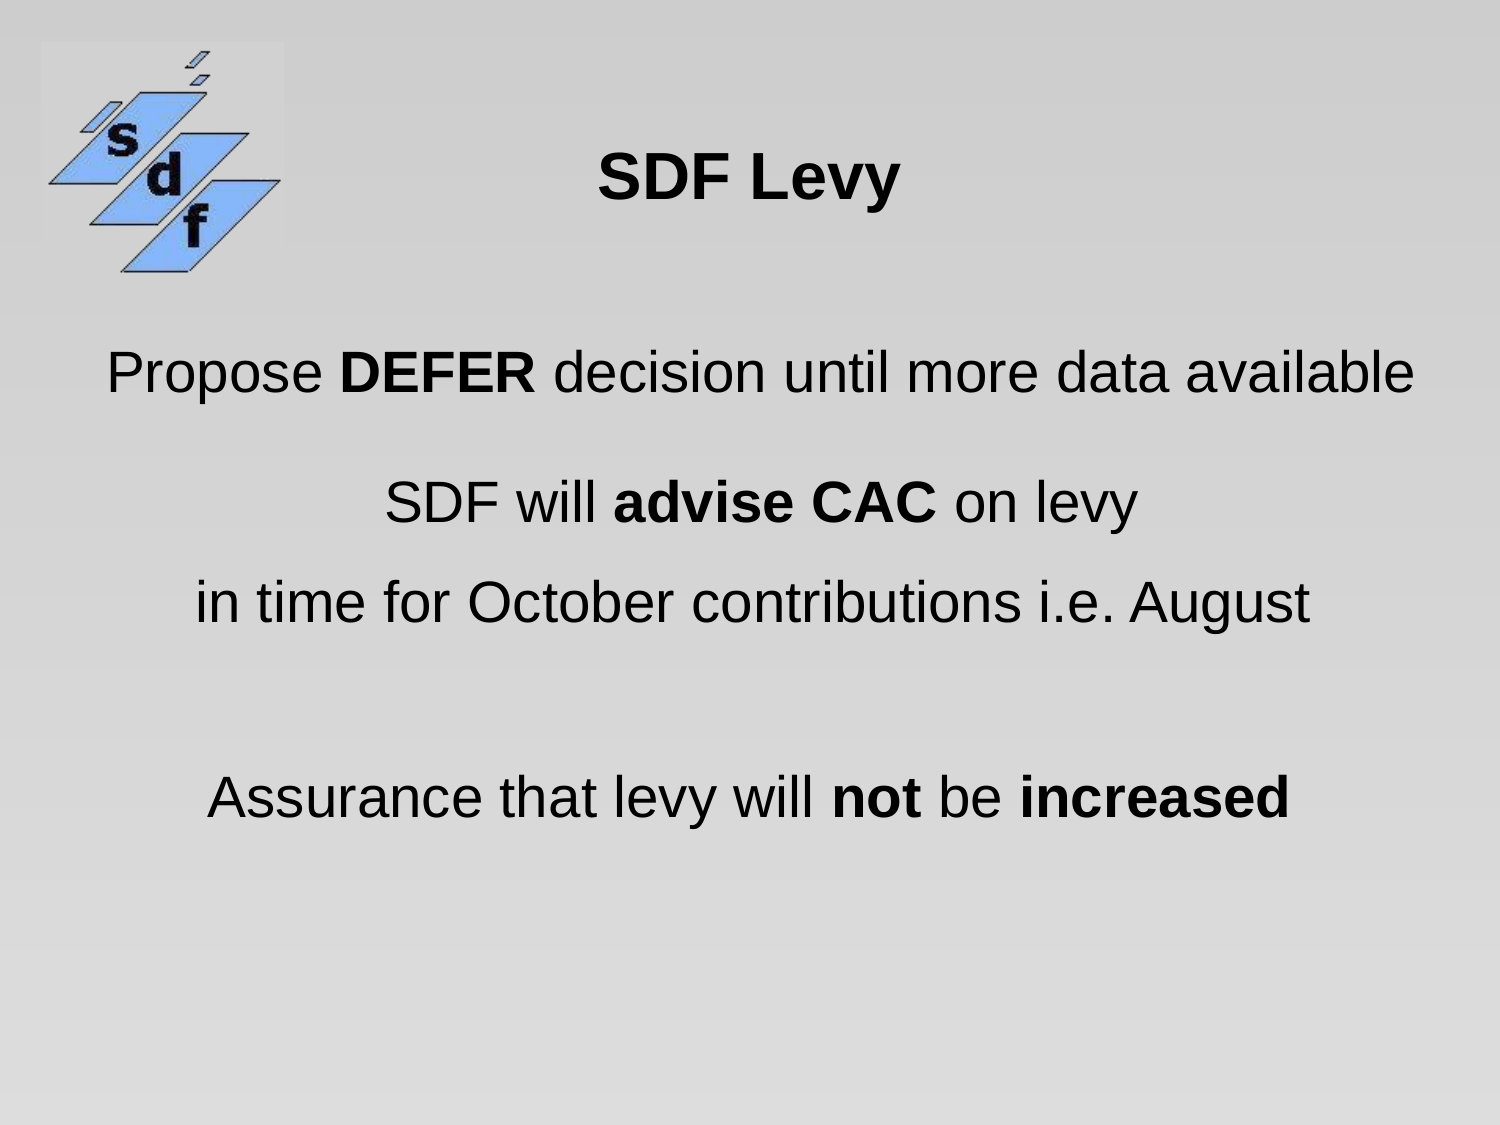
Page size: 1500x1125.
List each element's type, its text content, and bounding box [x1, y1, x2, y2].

text_box SDF will advise CAC on levy in time for October contributions i.e. August [88, 456, 1436, 641]
text_box Propose DEFER decision until more data available [88, 326, 1436, 411]
text_box Assurance that levy will not be increased [106, 751, 1394, 907]
picture [40, 42, 284, 279]
text_box SDF Levy [583, 125, 917, 221]
